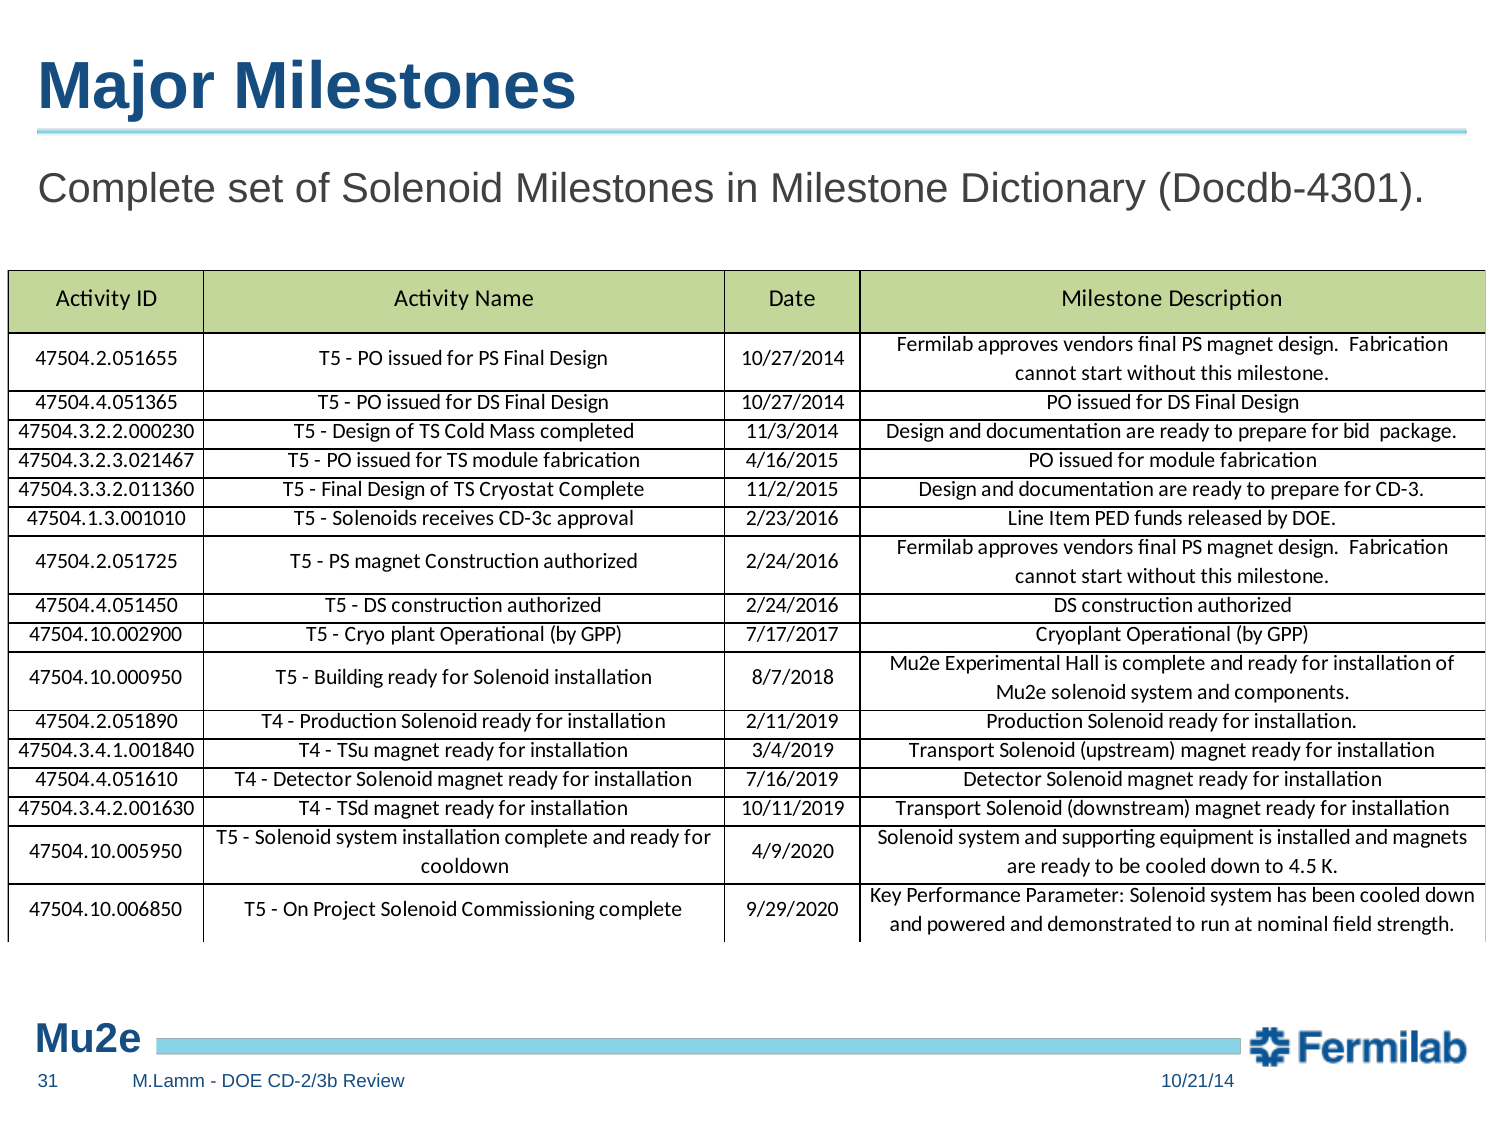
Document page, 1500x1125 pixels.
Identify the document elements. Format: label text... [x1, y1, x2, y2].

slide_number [1058, 1068, 1235, 1109]
title Major Milestones [37, 17, 1463, 123]
picture [7, 269, 1487, 944]
list Complete set of Solenoid Milestones in Milestone Dictionary (Docdb-4301). [37, 160, 1438, 237]
slide_number 31 [37, 1068, 111, 1109]
footer M.Lamm - DOE CD-2/3b Review [132, 1068, 1014, 1109]
